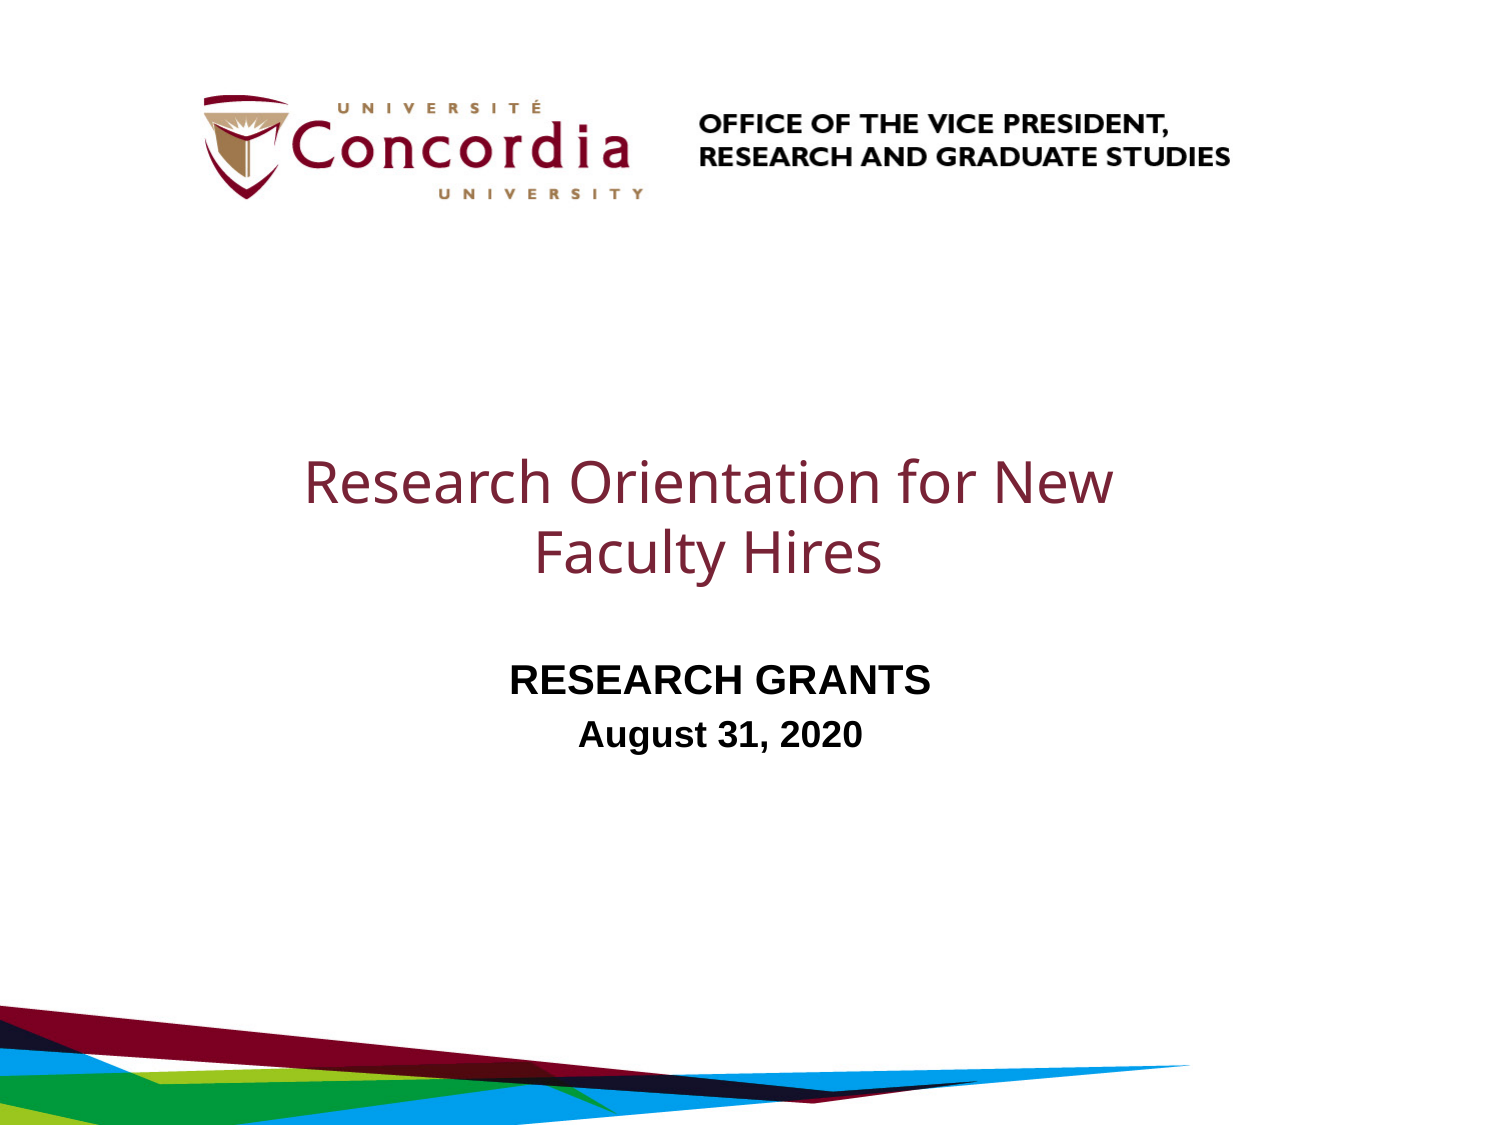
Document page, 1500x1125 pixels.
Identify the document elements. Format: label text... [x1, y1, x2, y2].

subtitle RESEARCH GRANTS August 31, 2020 [277, 645, 1164, 787]
title Research Orientation for New Faculty Hires [277, 385, 1140, 645]
picture [0, 0, 1500, 1125]
